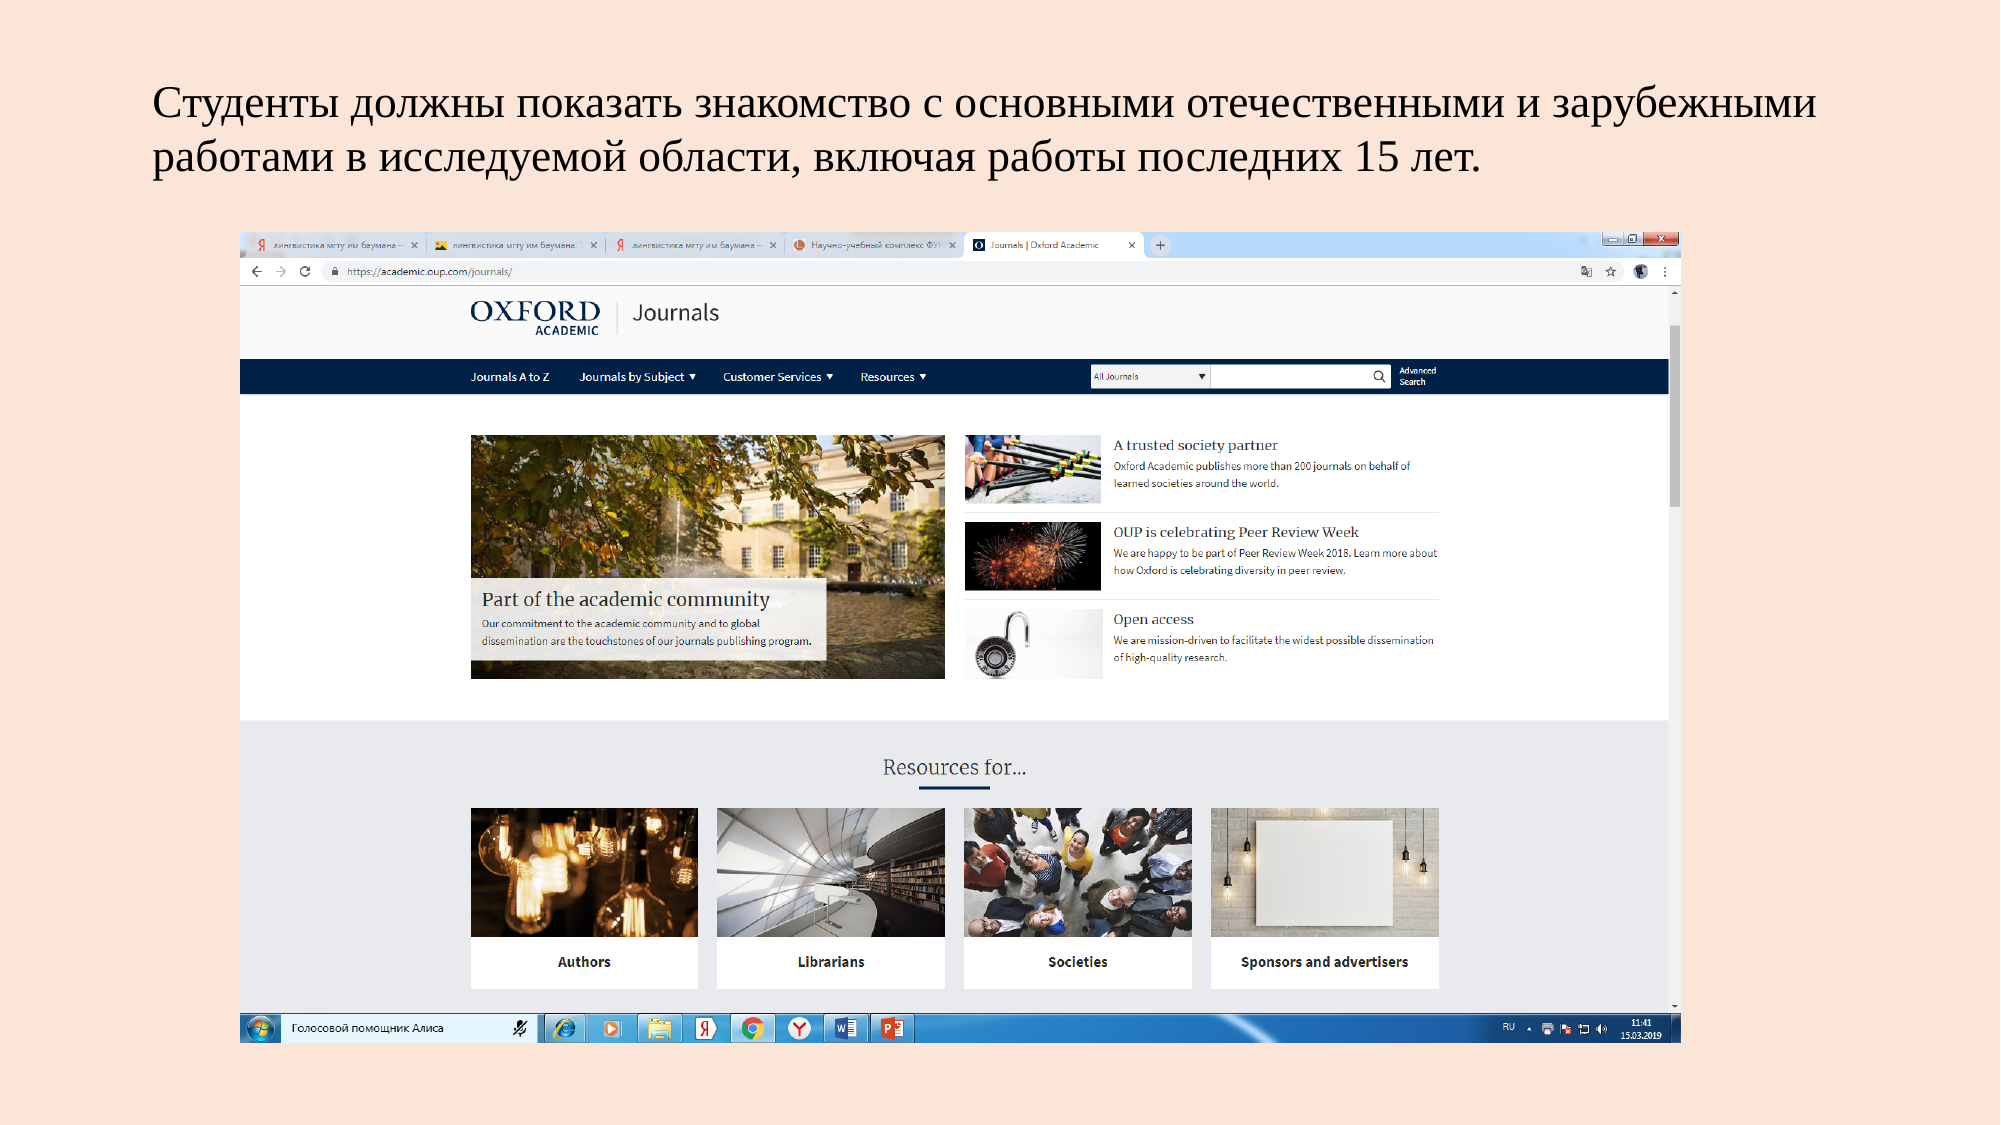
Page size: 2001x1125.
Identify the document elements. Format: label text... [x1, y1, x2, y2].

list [240, 232, 1681, 1043]
title Студенты должны показать знакомство с основными отечественными и зарубежными работами в исследуемой области, включая работы последних 15 лет. [137, 45, 1863, 263]
